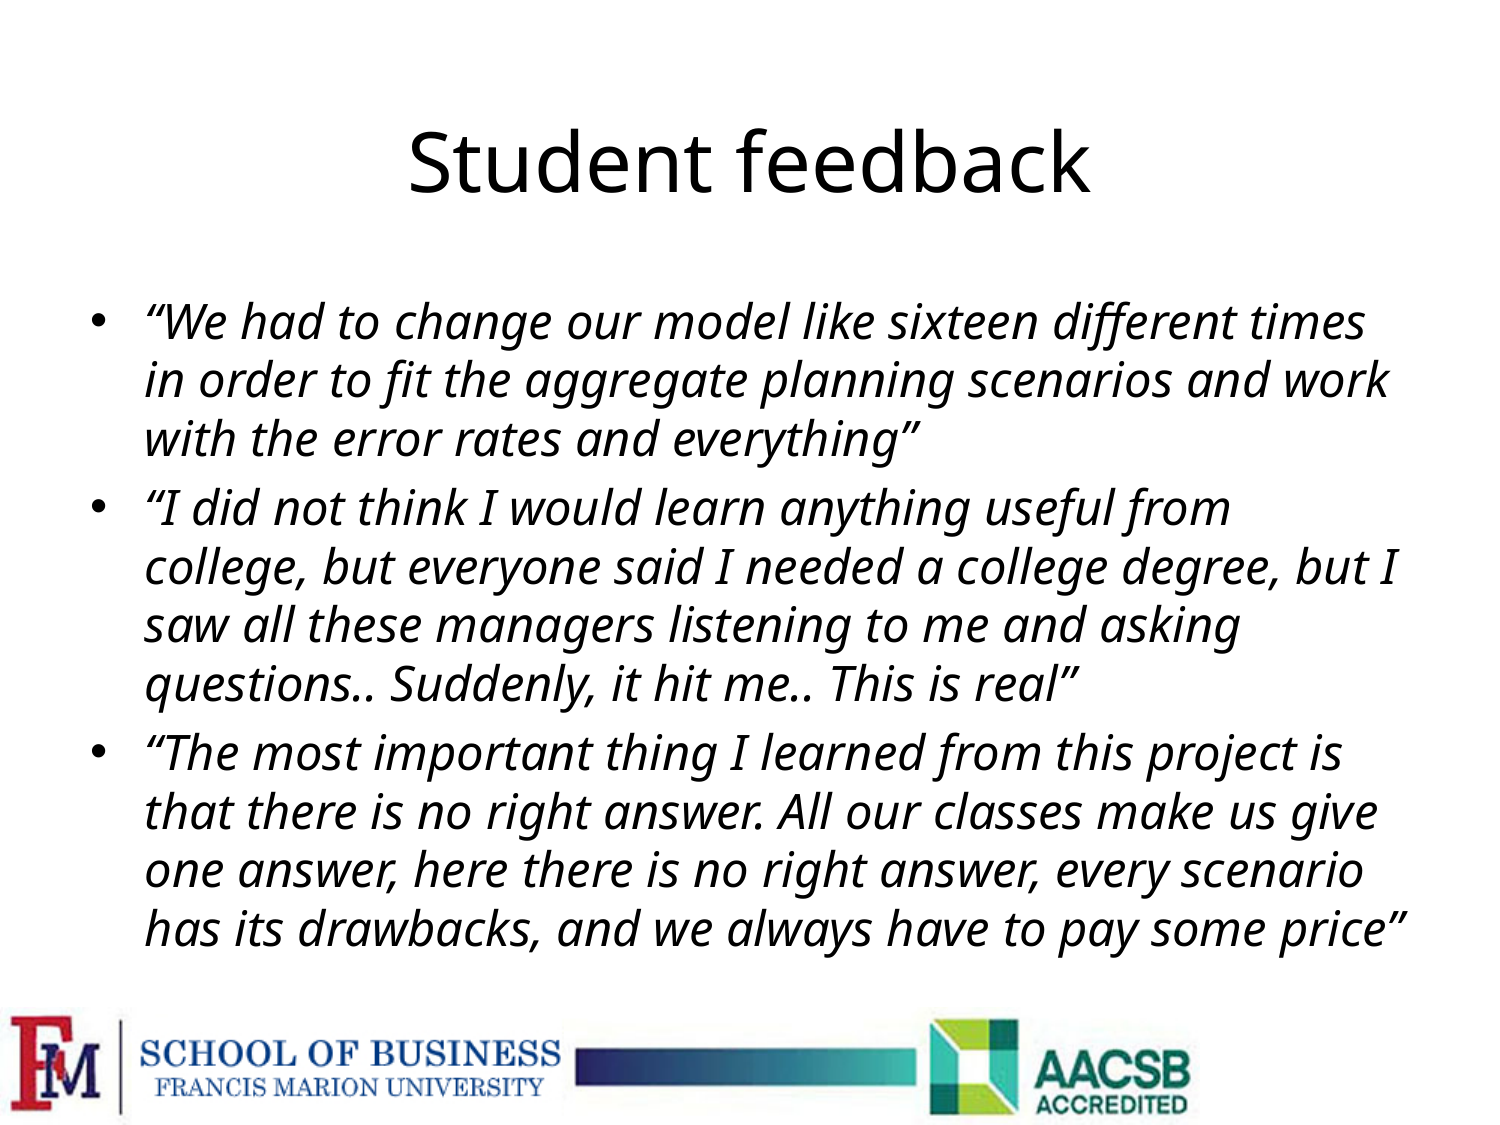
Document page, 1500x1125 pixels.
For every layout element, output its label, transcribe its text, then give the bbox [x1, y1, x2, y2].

title Student feedback [75, 65, 1425, 253]
picture [0, 1007, 1200, 1125]
list “We had to change our model like sixteen different times in order to fit the aggregate planning scenarios and work with the error rates and everything” “I did not think I would learn anything useful from college, but everyone said I needed a college degree, but I saw all these managers listening to me and asking questions.. Suddenly, it hit me.. This is real” “The most important thing I learned from this project is that there is no right answer. All our classes make us give one answer, here there is no right answer, every scenario has its drawbacks, and we always have to pay some price” [75, 282, 1425, 1025]
